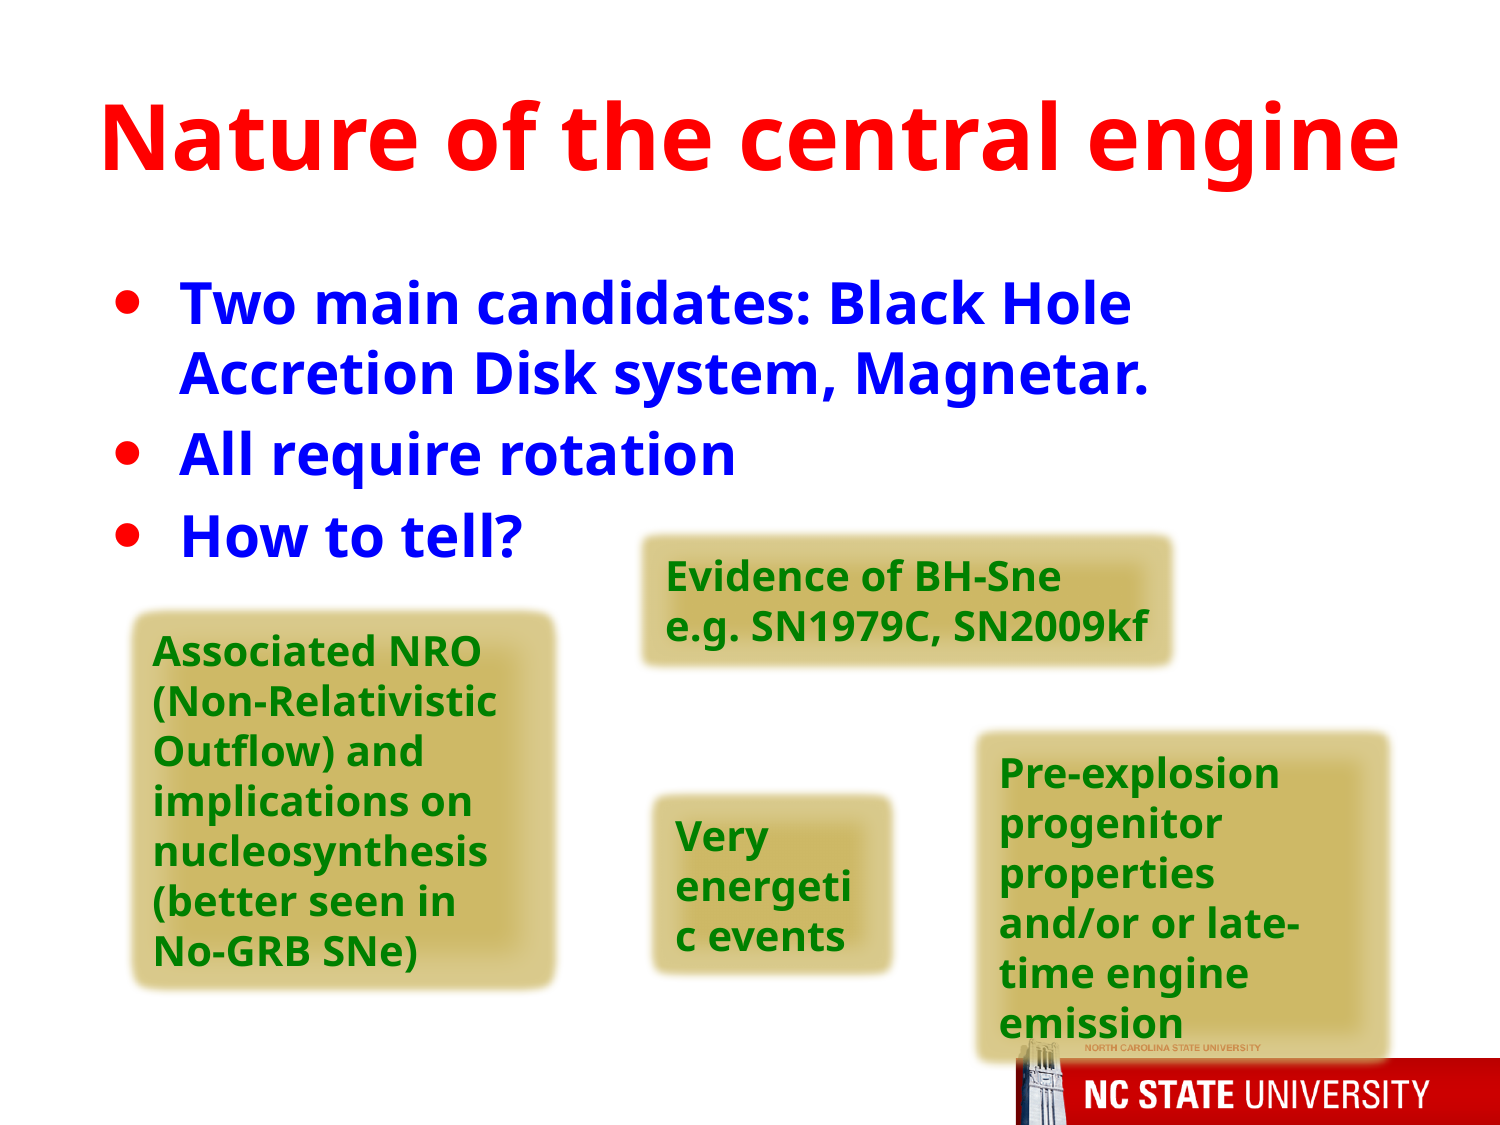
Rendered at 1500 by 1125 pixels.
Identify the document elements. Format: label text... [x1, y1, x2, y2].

text_box Pre-explosion progenitor properties and/or or late-time engine emission [1019, 775, 1348, 1020]
list Two main candidates: Black Hole Accretion Disk system, Magnetar. All require rotation How to tell? [75, 258, 1425, 618]
picture [1015, 1035, 1500, 1125]
text_box Very energetic events [696, 837, 849, 932]
text_box Associated NRO (Non-Relativistic Outflow) and implications on nucleosynthesis (better seen in No-GRB SNe) [188, 668, 498, 933]
text_box Evidence of BH-Sne e.g. SN1979C, SN2009kf [686, 578, 1129, 623]
title Nature of the central engine [0, 45, 1500, 222]
